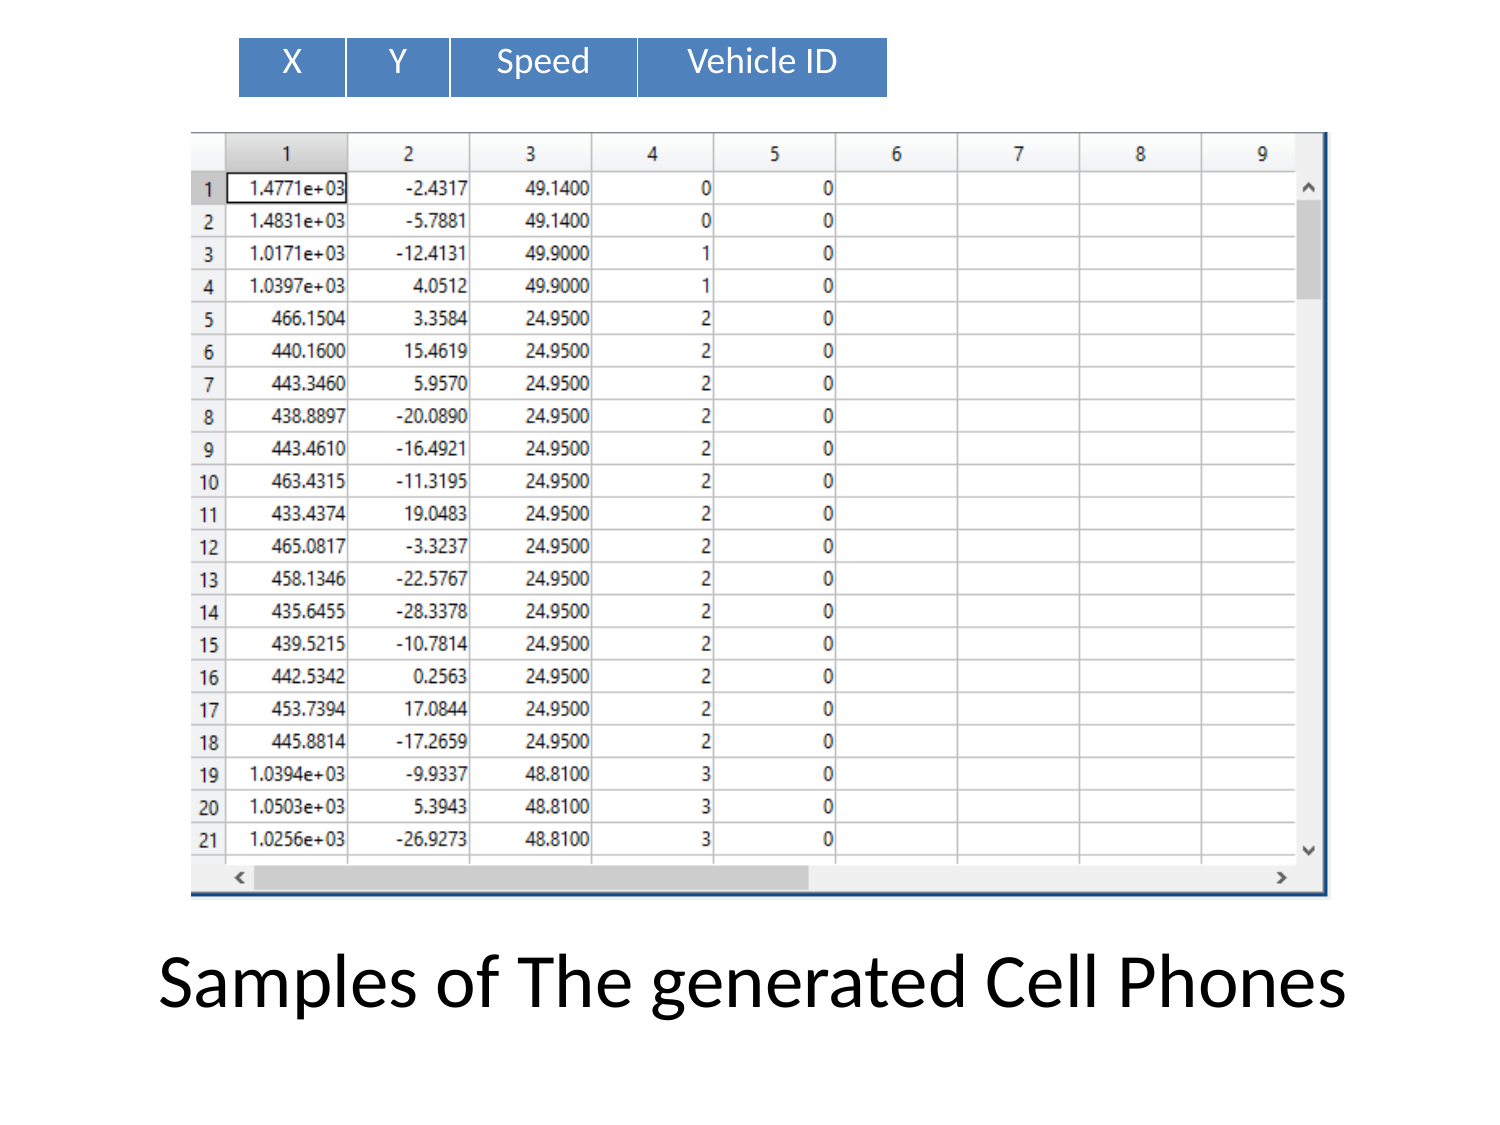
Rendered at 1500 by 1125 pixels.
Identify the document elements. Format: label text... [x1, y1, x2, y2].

table_header Speed [451, 38, 637, 97]
table_header Vehicle ID [638, 38, 887, 97]
title Samples of The generated Cell Phones [82, 890, 1425, 1063]
table_header X [239, 38, 345, 97]
table_header Y [347, 38, 449, 97]
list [191, 132, 1332, 901]
